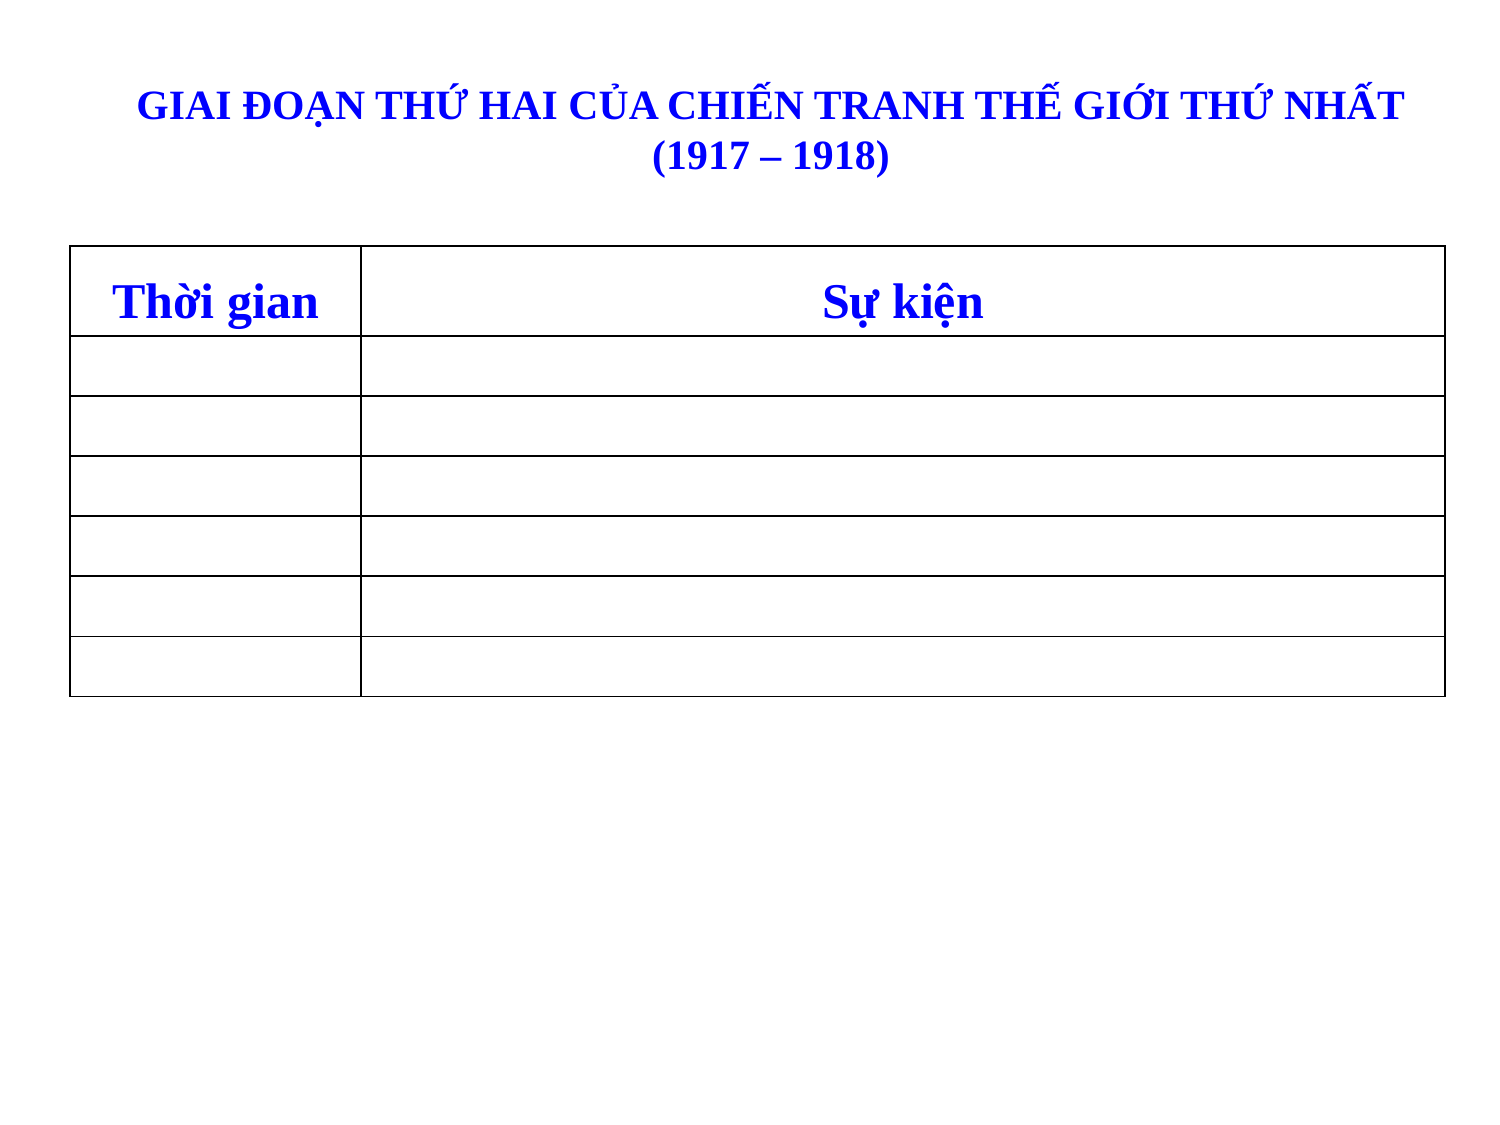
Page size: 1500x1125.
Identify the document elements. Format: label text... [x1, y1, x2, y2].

table_cell [362, 637, 1444, 696]
table_header Sự kiện [362, 247, 1444, 335]
table_cell [362, 577, 1444, 636]
table_header Thời gian [71, 247, 360, 335]
table_cell [71, 457, 360, 515]
text_box GIAI ĐOẠN THỨ HAI CỦA CHIẾN TRANH THẾ GIỚI THỨ NHẤT (1917 – 1918) [121, 70, 1421, 186]
table_cell [362, 397, 1444, 455]
table_cell [362, 457, 1444, 515]
table_cell [71, 517, 360, 575]
table_cell [71, 337, 360, 395]
table_cell [362, 337, 1444, 395]
table_cell [362, 517, 1444, 575]
table_cell [71, 577, 360, 636]
table_cell [71, 397, 360, 455]
table_cell [71, 637, 360, 696]
